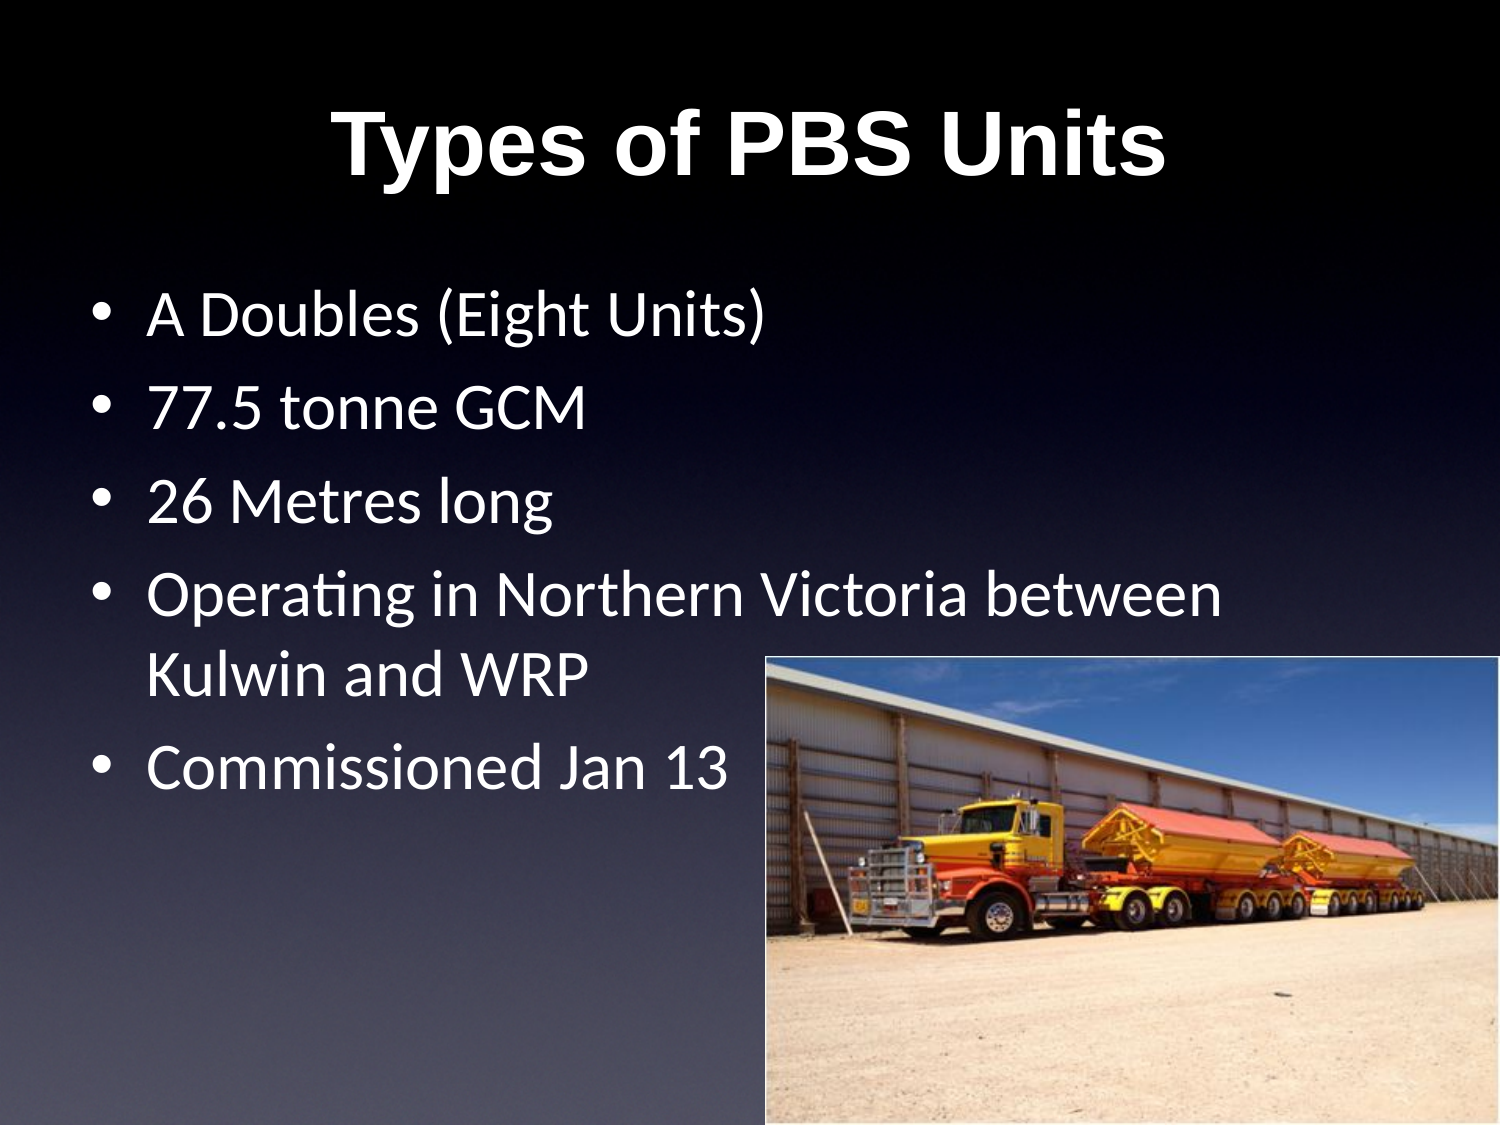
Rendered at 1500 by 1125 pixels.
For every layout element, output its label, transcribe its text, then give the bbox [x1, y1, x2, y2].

title Types of PBS Units [74, 44, 1426, 233]
list A Doubles (Eight Units) 77.5 tonne GCM 26 Metres long Operating in Northern Victoria between Kulwin and WRP Commissioned Jan 13 [74, 262, 1426, 1006]
picture [0, 0, 1500, 1125]
